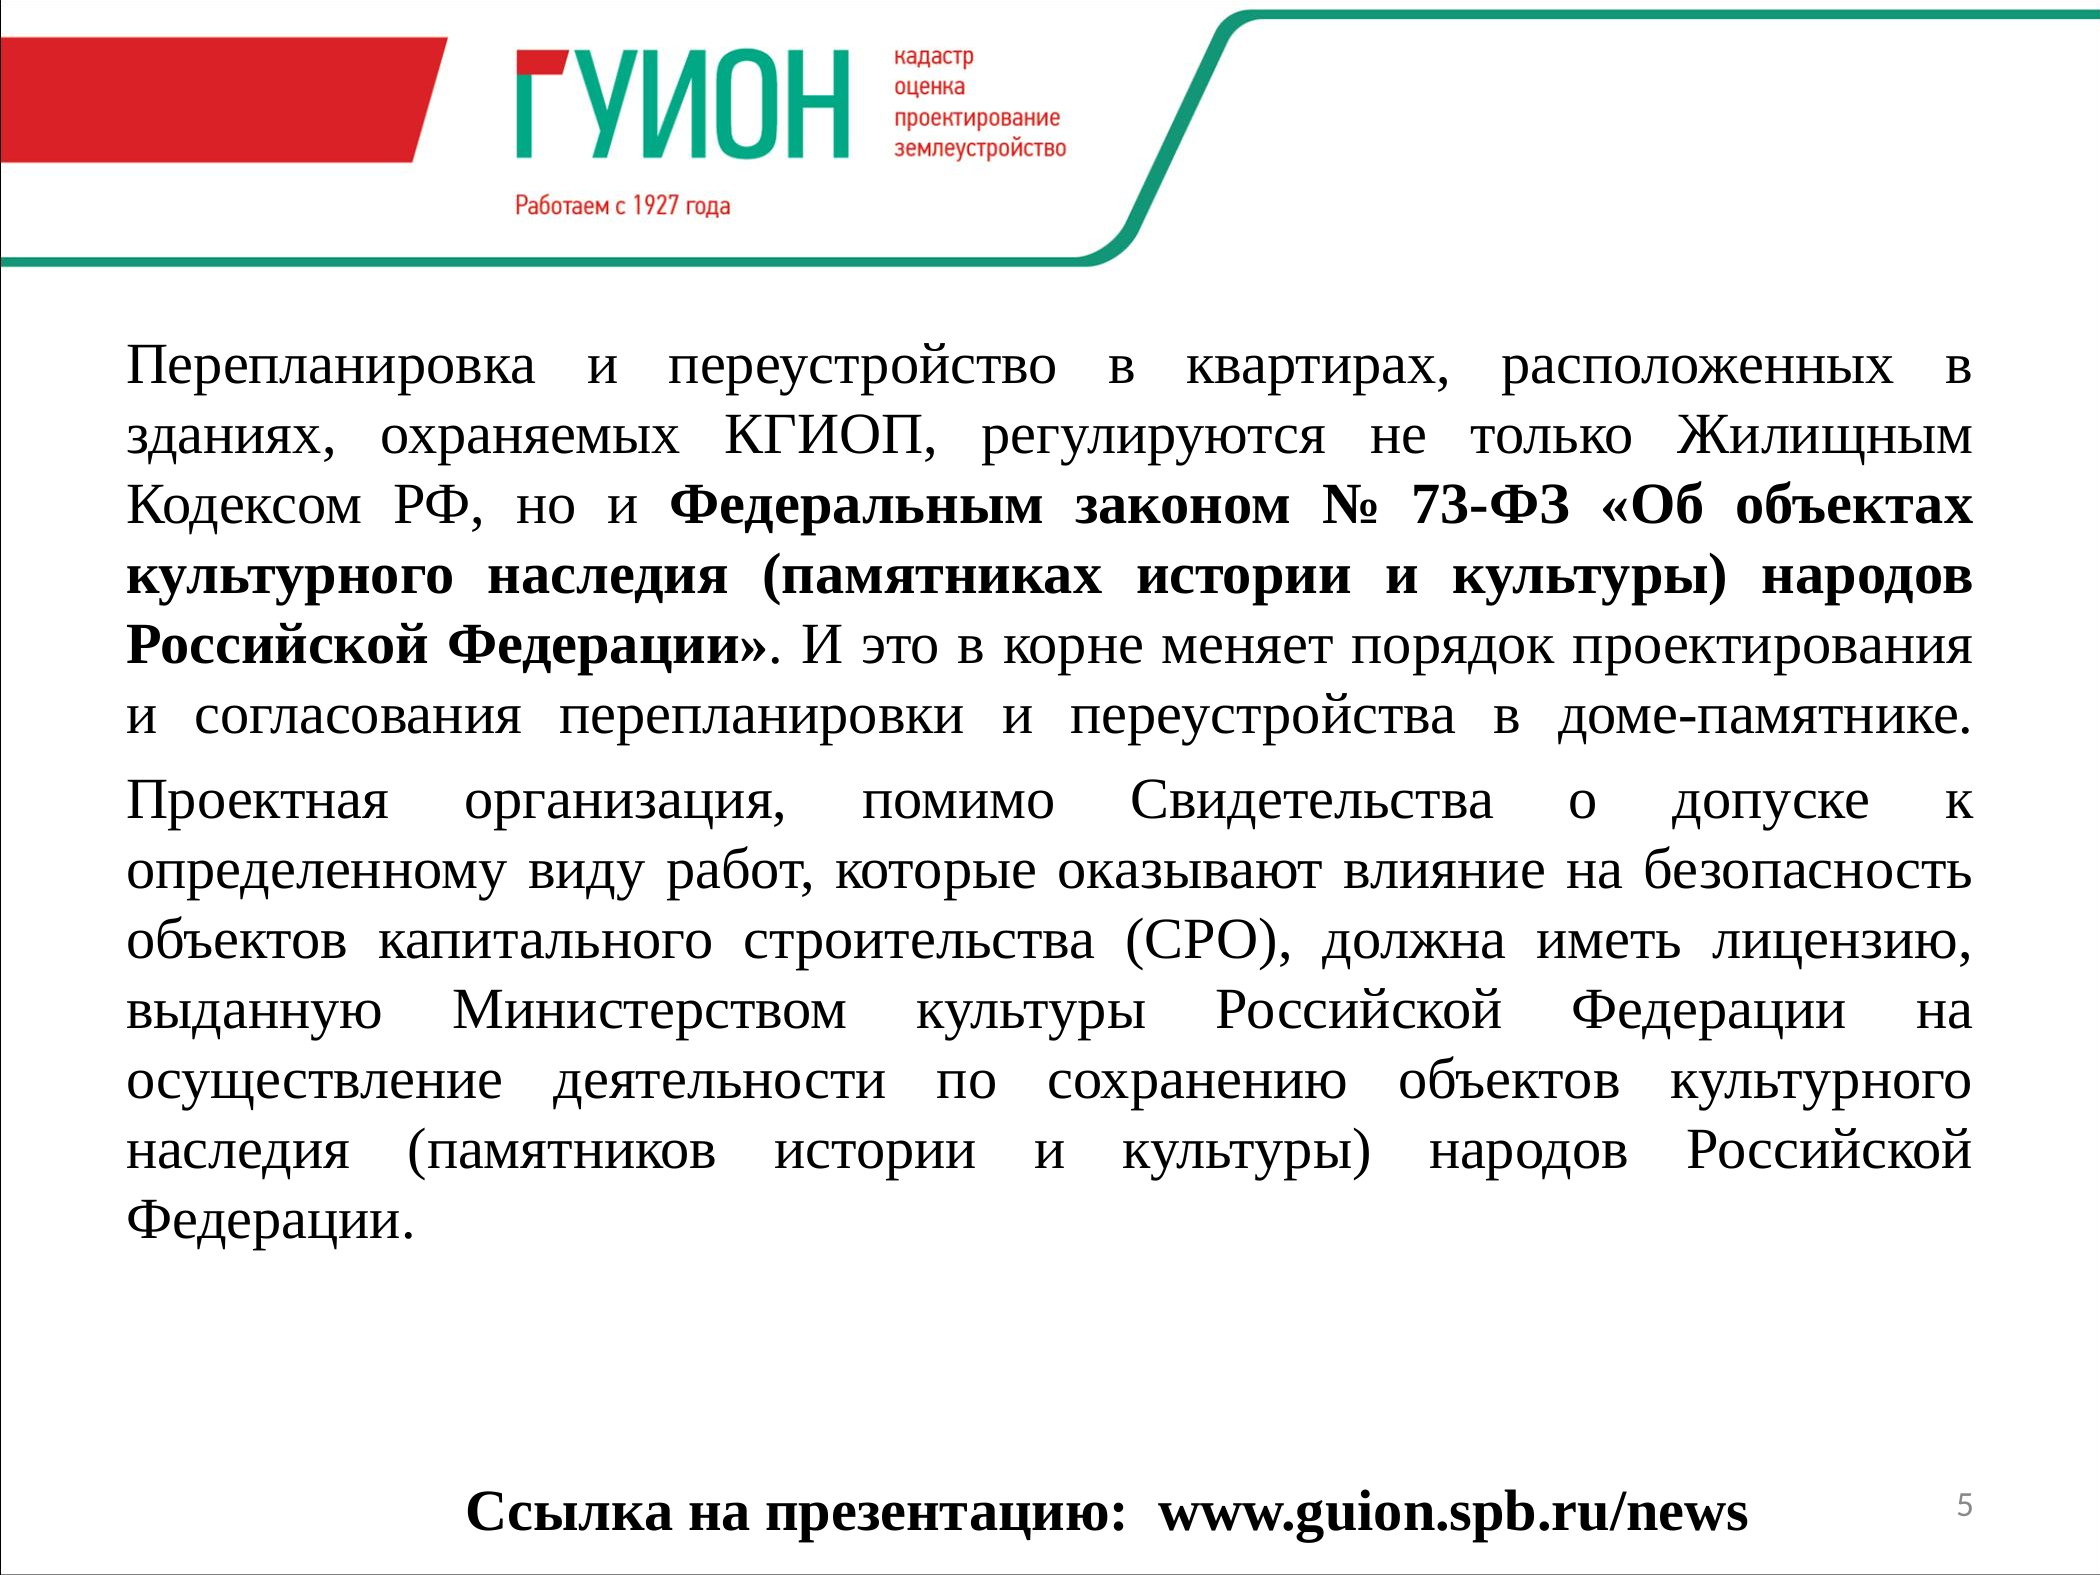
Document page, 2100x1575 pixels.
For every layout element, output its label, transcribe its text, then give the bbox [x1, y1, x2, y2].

picture [0, 0, 2100, 1575]
list Проектная организация, помимо Свидетельства о допуске к определенному виду работ, которые оказывают влияние на безопасность объектов капитального строительства (СРО), должна иметь лицензию, выданную Министерством культуры Российской Федерации на осуществление деятельности по сохранению объектов культурного наследия (памятников истории и культуры) народов Российской Федерации. [104, 598, 1996, 1407]
title Перепланировка и переустройство в квартирах, расположенных в зданиях, охраняемых КГИОП, регулируются не только Жилищным Кодексом РФ, но и Федеральным законом № 73-ФЗ «Об объектах культурного наследия (памятниках истории и культуры) народов Российской Федерации». И это в корне меняет порядок проектирования и согласования перепланировки и переустройства в доме-памятнике. [104, 433, 1996, 592]
text_box Ссылка на презентацию: www.guion.spb.ru/news [104, 1459, 2037, 1550]
